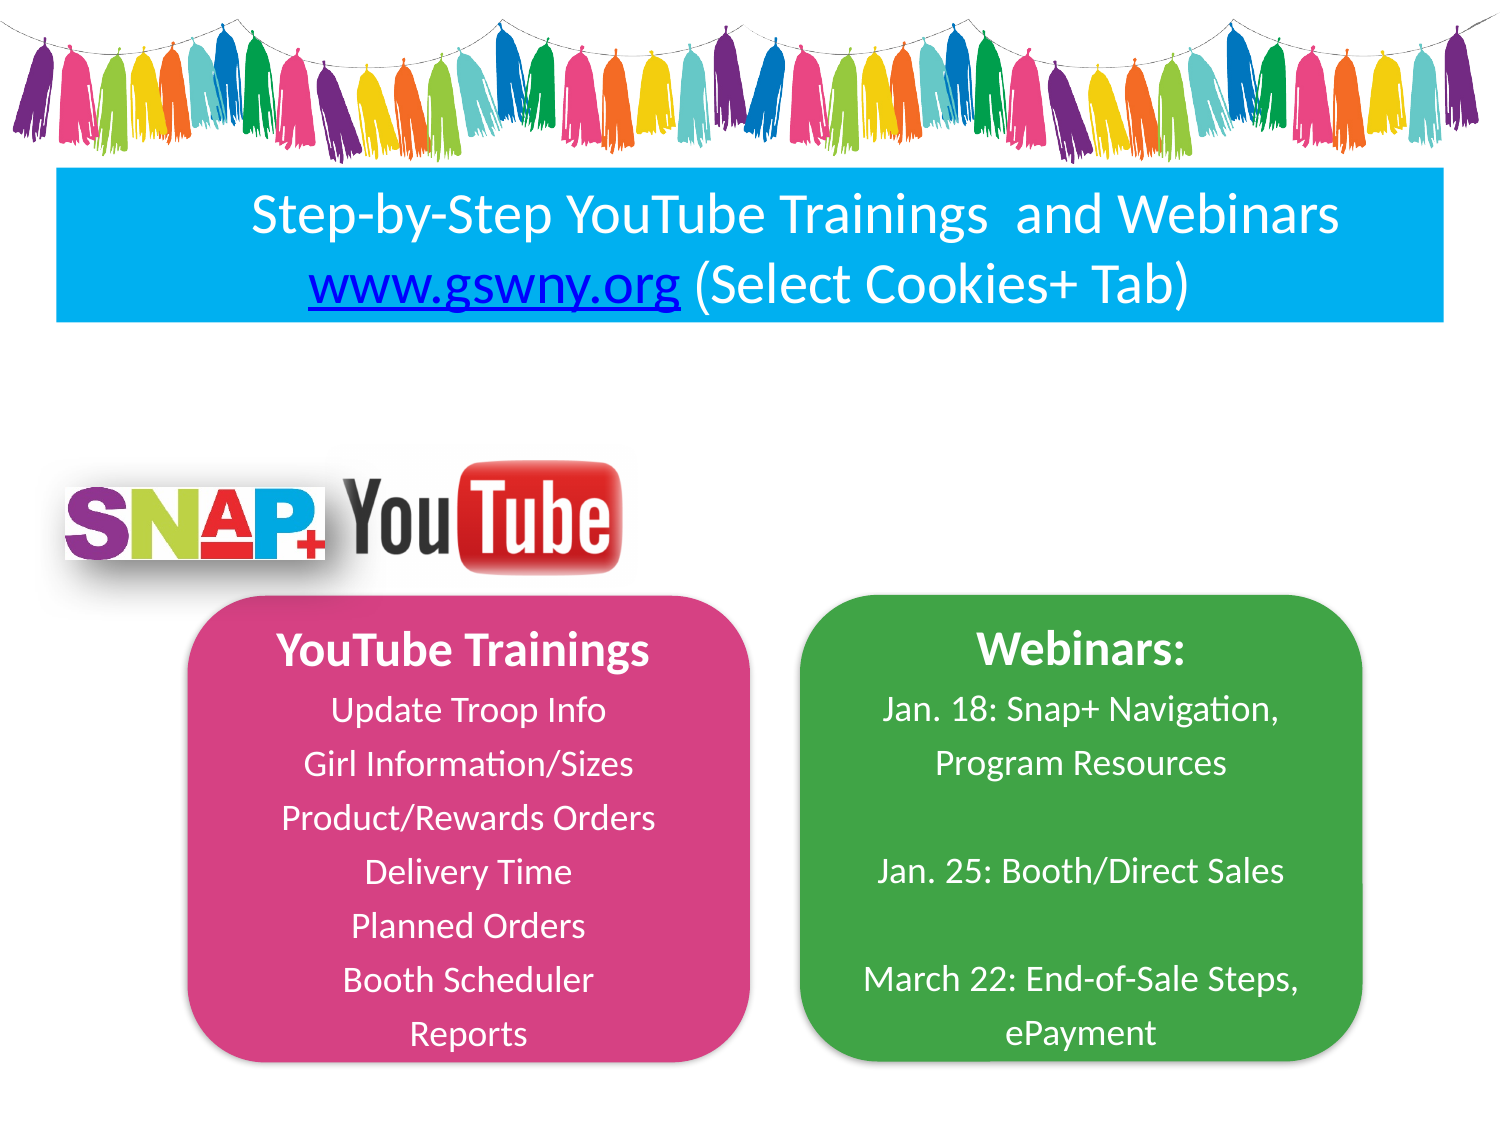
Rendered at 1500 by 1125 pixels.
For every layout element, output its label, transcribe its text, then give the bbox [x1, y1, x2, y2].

text_box YouTube Trainings Update Troop Info Girl Information/Sizes Product/Rewards Orders Delivery Time Planned Orders Booth Scheduler Reports [186, 594, 751, 1064]
picture [64, 443, 638, 589]
text_box Webinars: Jan. 18: Snap+ Navigation, Program Resources Jan. 25: Booth/Direct Sales March 22: End-of-Sale Steps, ePayment [799, 594, 1364, 1063]
picture [0, 12, 1500, 165]
text_box Step-by-Step YouTube Trainings and Webinars www.gswny.org (Select Cookies+ Tab) [56, 173, 1444, 323]
